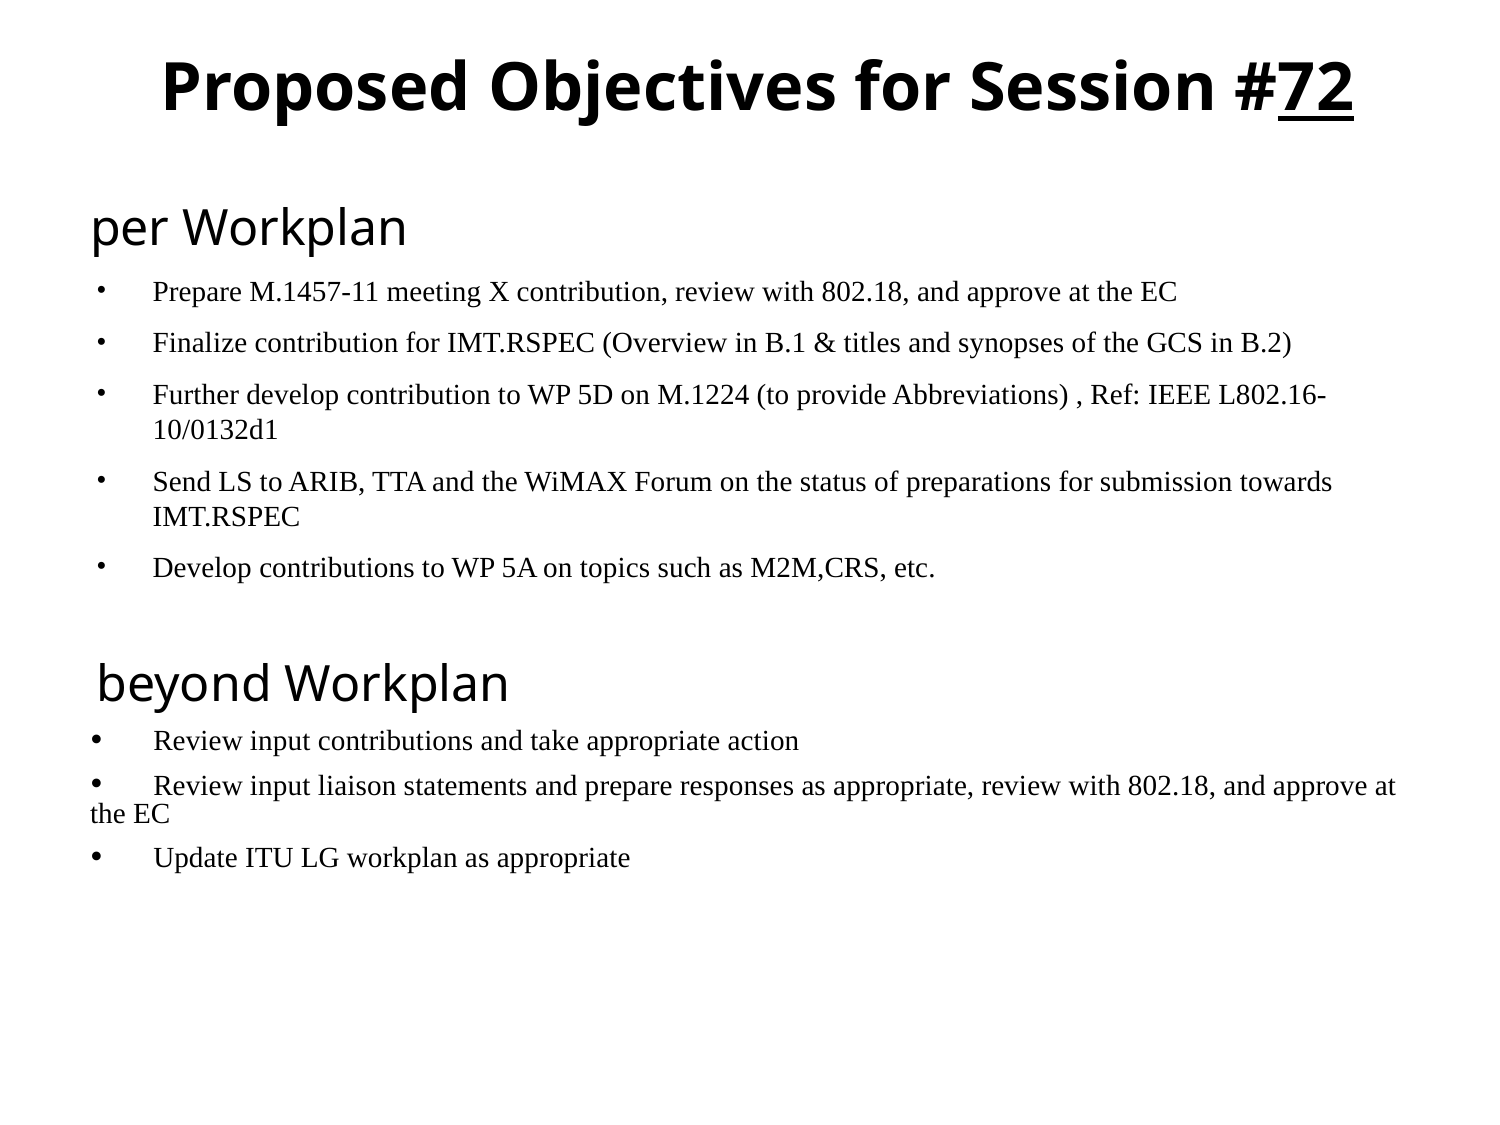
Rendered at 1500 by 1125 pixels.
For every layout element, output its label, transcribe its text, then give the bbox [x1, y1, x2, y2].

title Proposed Objectives for Session #72 [75, 36, 1425, 152]
list per Workplan Prepare M.1457-11 meeting X contribution, review with 802.18, and approve at the EC Finalize contribution for IMT.RSPEC (Overview in B.1 & titles and synopses of the GCS in B.2) Further develop contribution to WP 5D on M.1224 (to provide Abbreviations) , Ref: IEEE L802.16-10/0132d1 Send LS to ARIB, TTA and the WiMAX Forum on the status of preparations for submission towards IMT.RSPEC Develop contributions to WP 5A on topics such as M2M,CRS, etc. beyond Workplan Review input contributions and take appropriate action Review input liaison statements and prepare responses as appropriate, review with 802.18, and approve at the EC Update ITU LG workplan as appropriate [75, 200, 1425, 1063]
